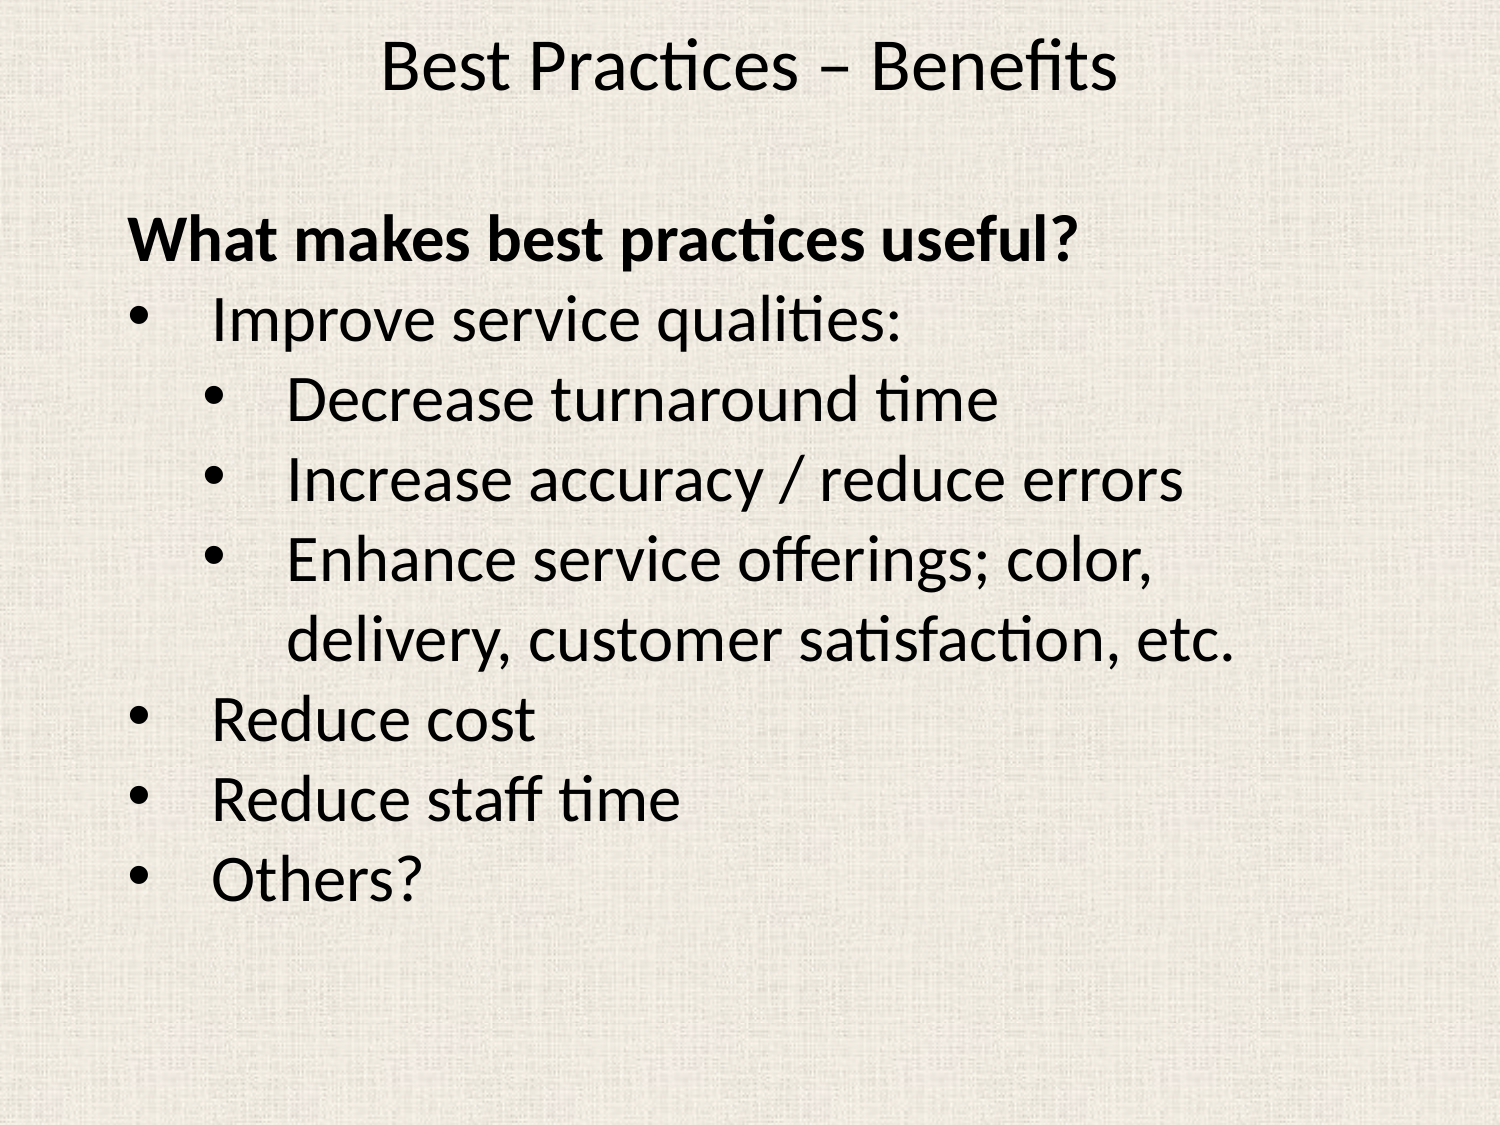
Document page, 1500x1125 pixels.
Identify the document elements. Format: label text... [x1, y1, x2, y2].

text_box What makes best practices useful? Improve service qualities: Decrease turnaround time Increase accuracy / reduce errors Enhance service offerings; color, delivery, customer satisfaction, etc. Reduce cost Reduce staff time Others? [112, 187, 1350, 1002]
title Best Practices – Benefits [75, 20, 1425, 100]
